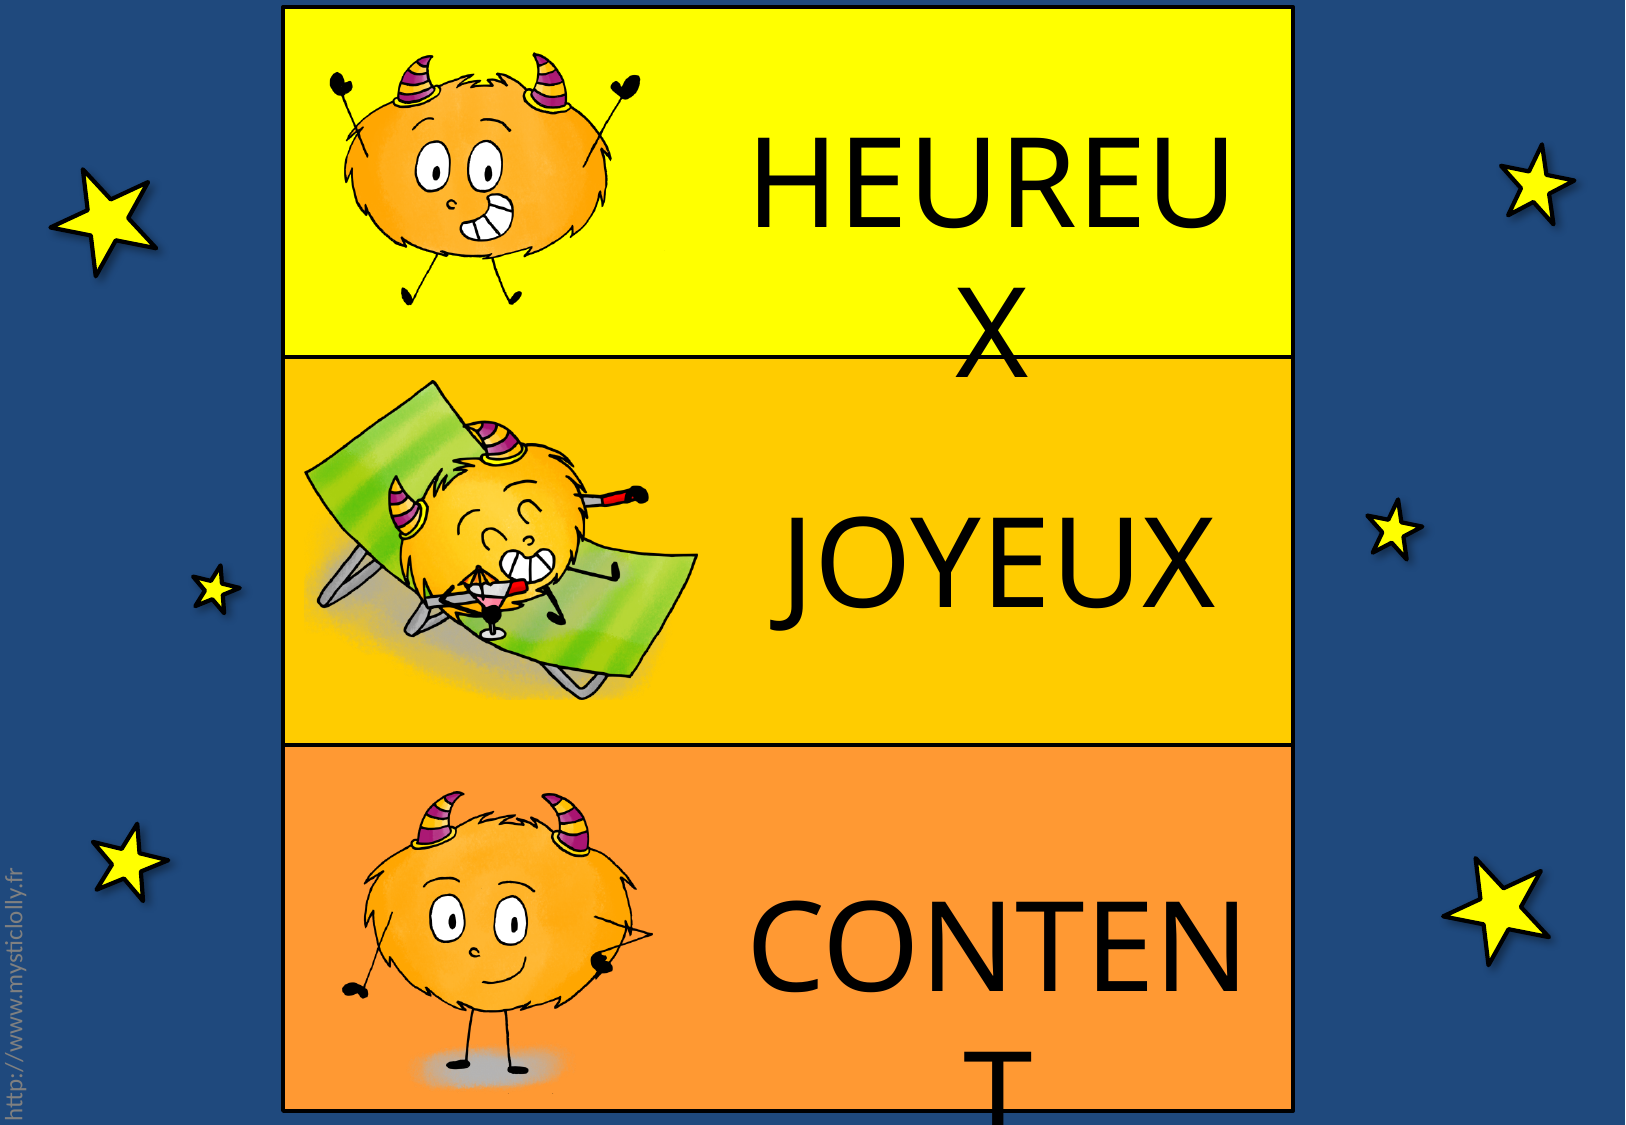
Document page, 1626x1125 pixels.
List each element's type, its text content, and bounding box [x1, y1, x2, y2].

text_box [1499, 142, 1577, 227]
text_box [281, 743, 1295, 1113]
text_box [48, 167, 159, 279]
text_box [191, 563, 242, 616]
text_box HEUREUX [697, 95, 1288, 410]
text_box [1441, 856, 1551, 968]
text_box [1365, 497, 1425, 562]
picture [341, 791, 653, 1095]
text_box CONTENT [702, 859, 1294, 1125]
text_box [281, 355, 1295, 743]
text_box [281, 5, 1295, 355]
picture [304, 30, 690, 327]
text_box JOYEUX [702, 475, 1294, 640]
picture [304, 380, 698, 701]
text_box [91, 821, 171, 904]
